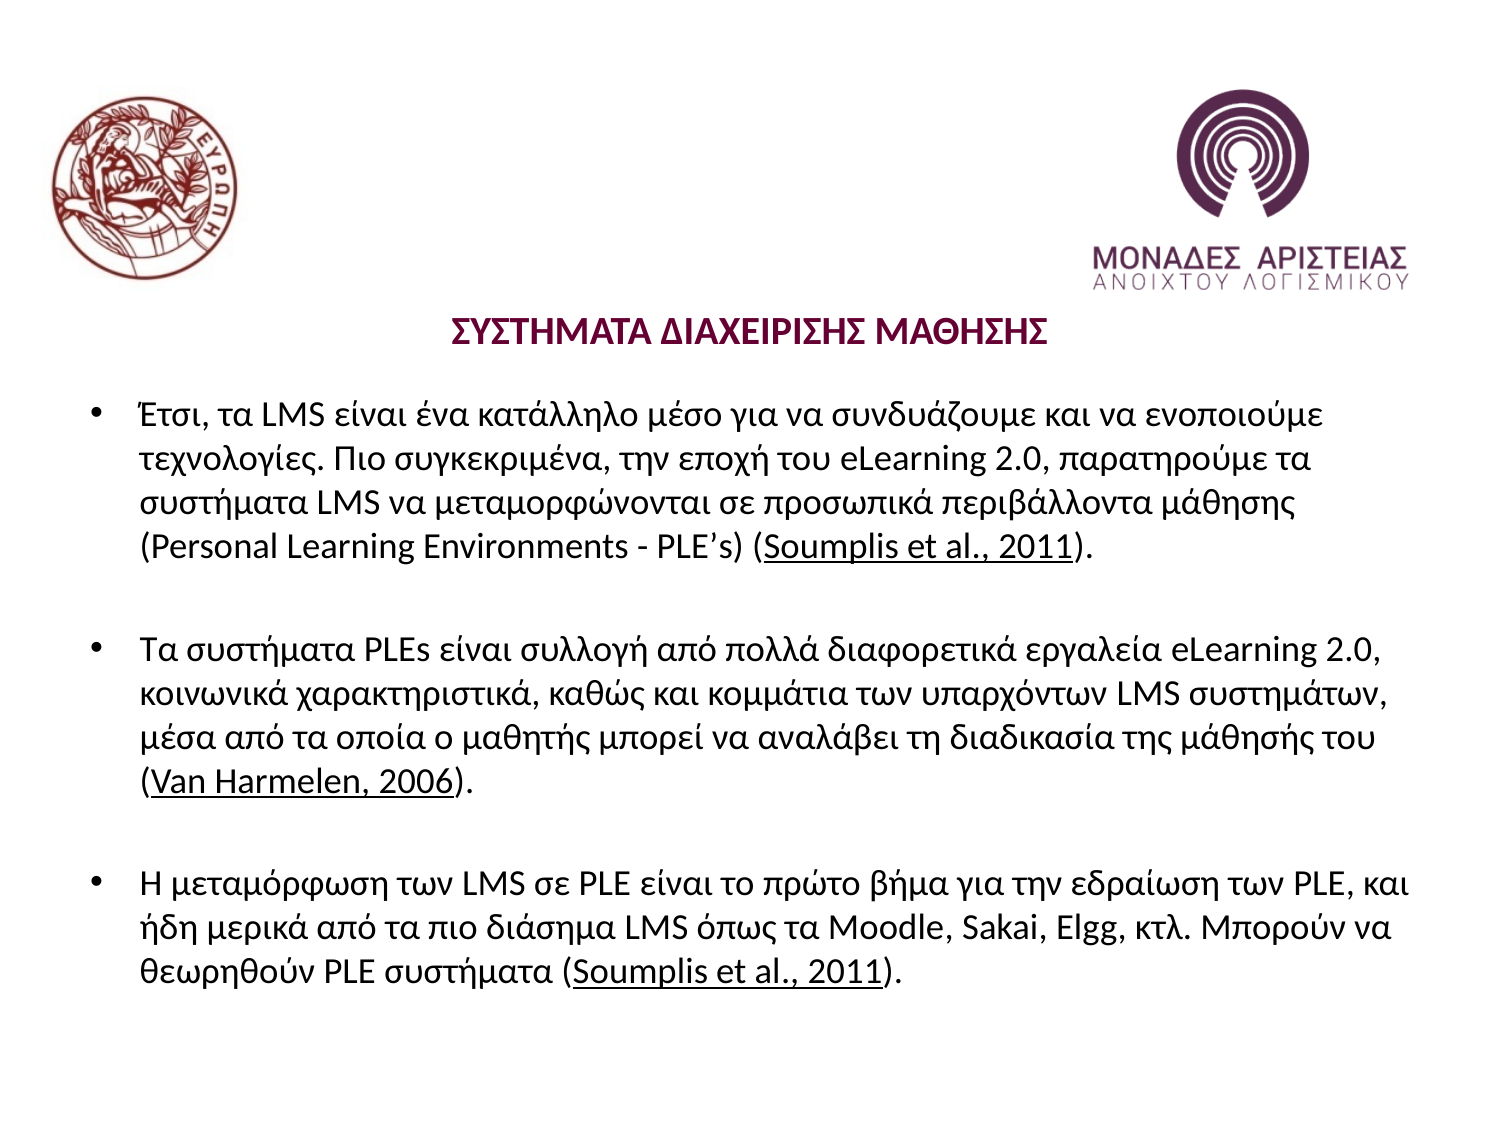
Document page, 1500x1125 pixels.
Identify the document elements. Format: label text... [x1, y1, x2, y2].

picture [1092, 89, 1409, 291]
list ΣΥΣΤΗΜΑΤΑ ΔΙΑΧΕΙΡΙΣΗΣ ΜΑΘΗΣΗΣ Έτσι, τα LMS είναι ένα κατάλληλο μέσο για να συνδυάζουμε και να ενοποιούμε τεχνολογίες. Πιο συγκεκριμένα, την εποχή του eLearning 2.0, παρατηρούμε τα συστήματα LMS να μεταμορφώνονται σε προσωπικά περιβάλλοντα μάθησης (Personal Learning Environments - PLE’s) (Soumplis et al., 2011). Τα συστήματα PLEs είναι συλλογή από πολλά διαφορετικά εργαλεία eLearning 2.0, κοινωνικά χαρακτηριστικά, καθώς και κομμάτια των υπαρχόντων LMS συστημάτων, μέσα από τα οποία ο μαθητής μπορεί να αναλάβει τη διαδικασία της μάθησής του (Van Harmelen, 2006). Η μεταμόρφωση των LMS σε PLE είναι το πρώτο βήμα για την εδραίωση των PLE, και ήδη μερικά από τα πιο διάσημα LMS όπως τα Moodle, Sakai, Elgg, κτλ. Μπορούν να θεωρηθούν PLE συστήματα (Soumplis et al., 2011). [75, 302, 1425, 1005]
picture [41, 86, 249, 291]
